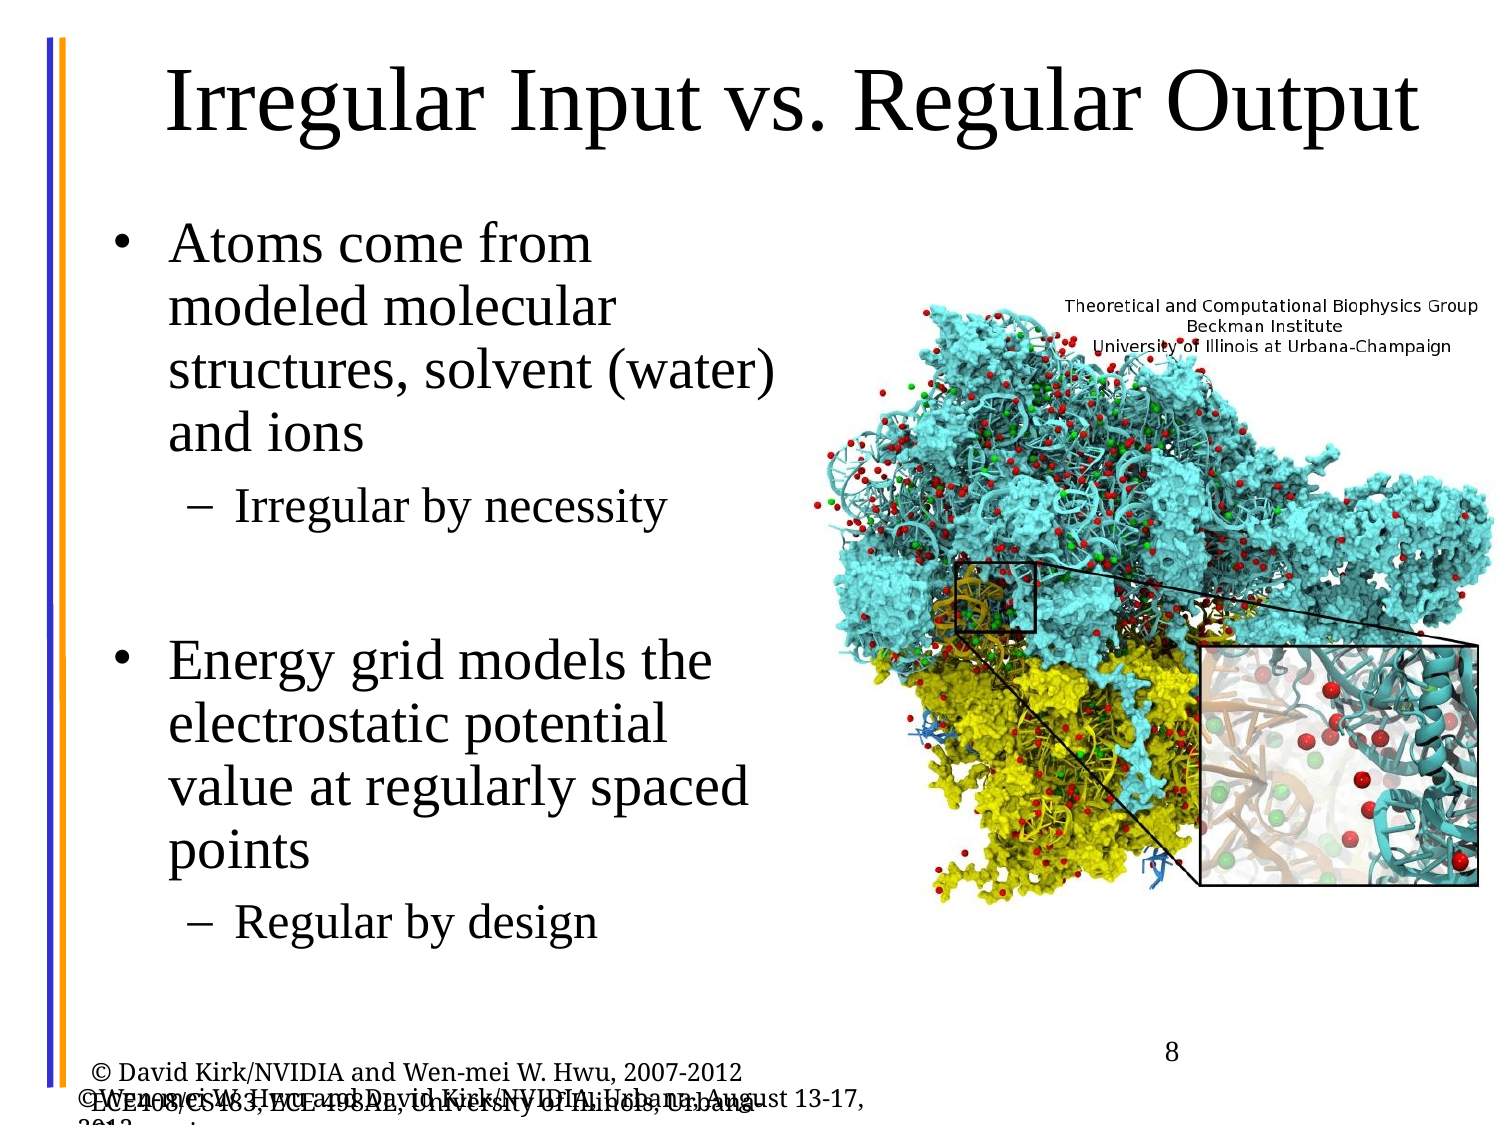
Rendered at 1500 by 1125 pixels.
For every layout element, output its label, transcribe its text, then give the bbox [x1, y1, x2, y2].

footer ©Wen-mei W. Hwu and David Kirk/NVIDIA, Urbana, August 13-17, 2012 [62, 1074, 901, 1125]
title Irregular Input vs. Regular Output [112, 0, 1475, 188]
slide_number 8 [1149, 1025, 1463, 1100]
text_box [787, 289, 1500, 934]
list Atoms come from modeled molecular structures, solvent (water) and ions Irregular by necessity Energy grid models the electrostatic potential value at regularly spaced points Regular by design [112, 212, 782, 963]
